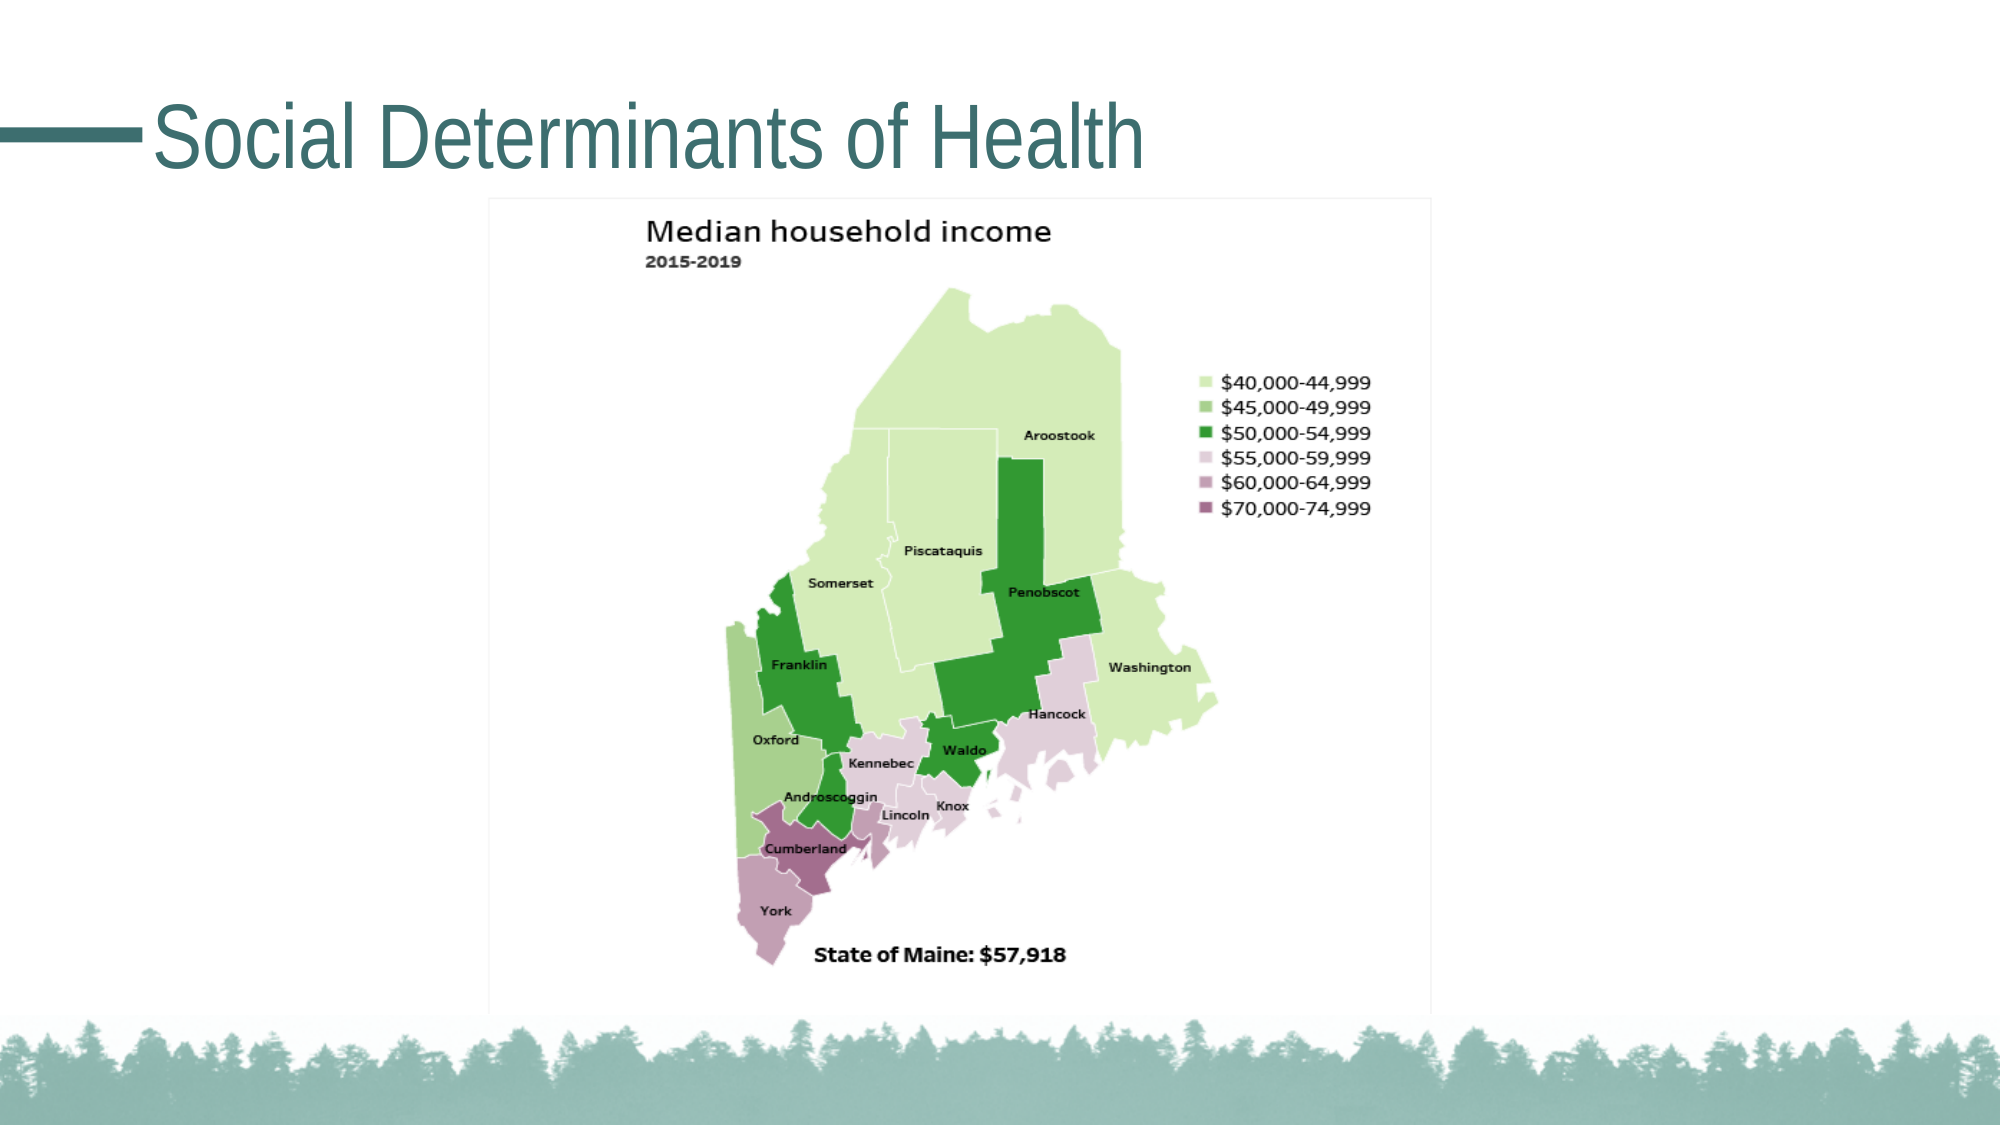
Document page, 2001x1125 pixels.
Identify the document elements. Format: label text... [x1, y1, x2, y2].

title Social Determinants of Health [137, 29, 1863, 248]
picture [377, 111, 1505, 1014]
picture [0, 1015, 2000, 1125]
